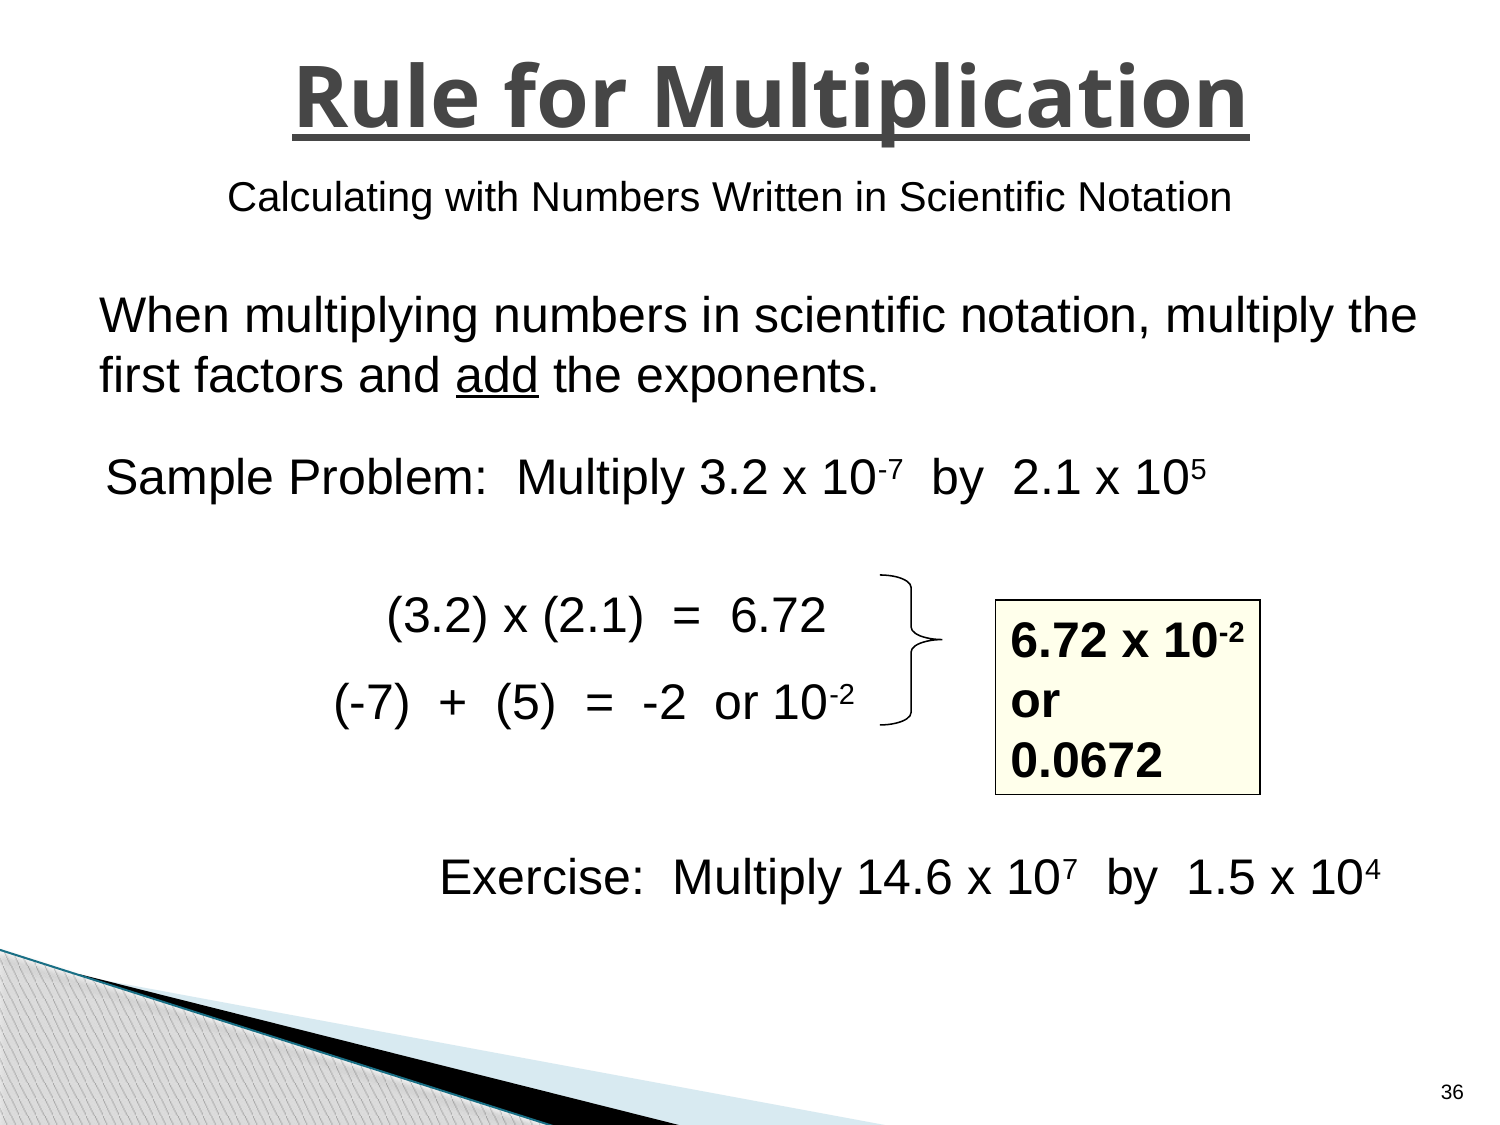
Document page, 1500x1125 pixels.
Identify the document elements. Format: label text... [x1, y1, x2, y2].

text_box Sample Problem: Multiply 3.2 x 10-7 by 2.1 x 105 [90, 437, 1222, 513]
text_box Exercise: Multiply 14.6 x 107 by 1.5 x 104 [424, 837, 1411, 913]
text_box (3.2) x (2.1) = 6.72 [371, 574, 843, 650]
text_box 6.72 x 10-2 or 0.0672 [995, 599, 1260, 795]
title Rule for Multiplication [225, 0, 1318, 188]
text_box [1202, 593, 1233, 669]
text_box Calculating with Numbers Written in Scientific Notation [212, 162, 1250, 228]
text_box (-7) + (5) = -2 or 10-2 [318, 662, 871, 738]
text_box [879, 574, 943, 725]
text_box When multiplying numbers in scientific notation, multiply the first factors and add the exponents. [84, 274, 1437, 410]
slide_number 36 [1418, 1051, 1479, 1112]
